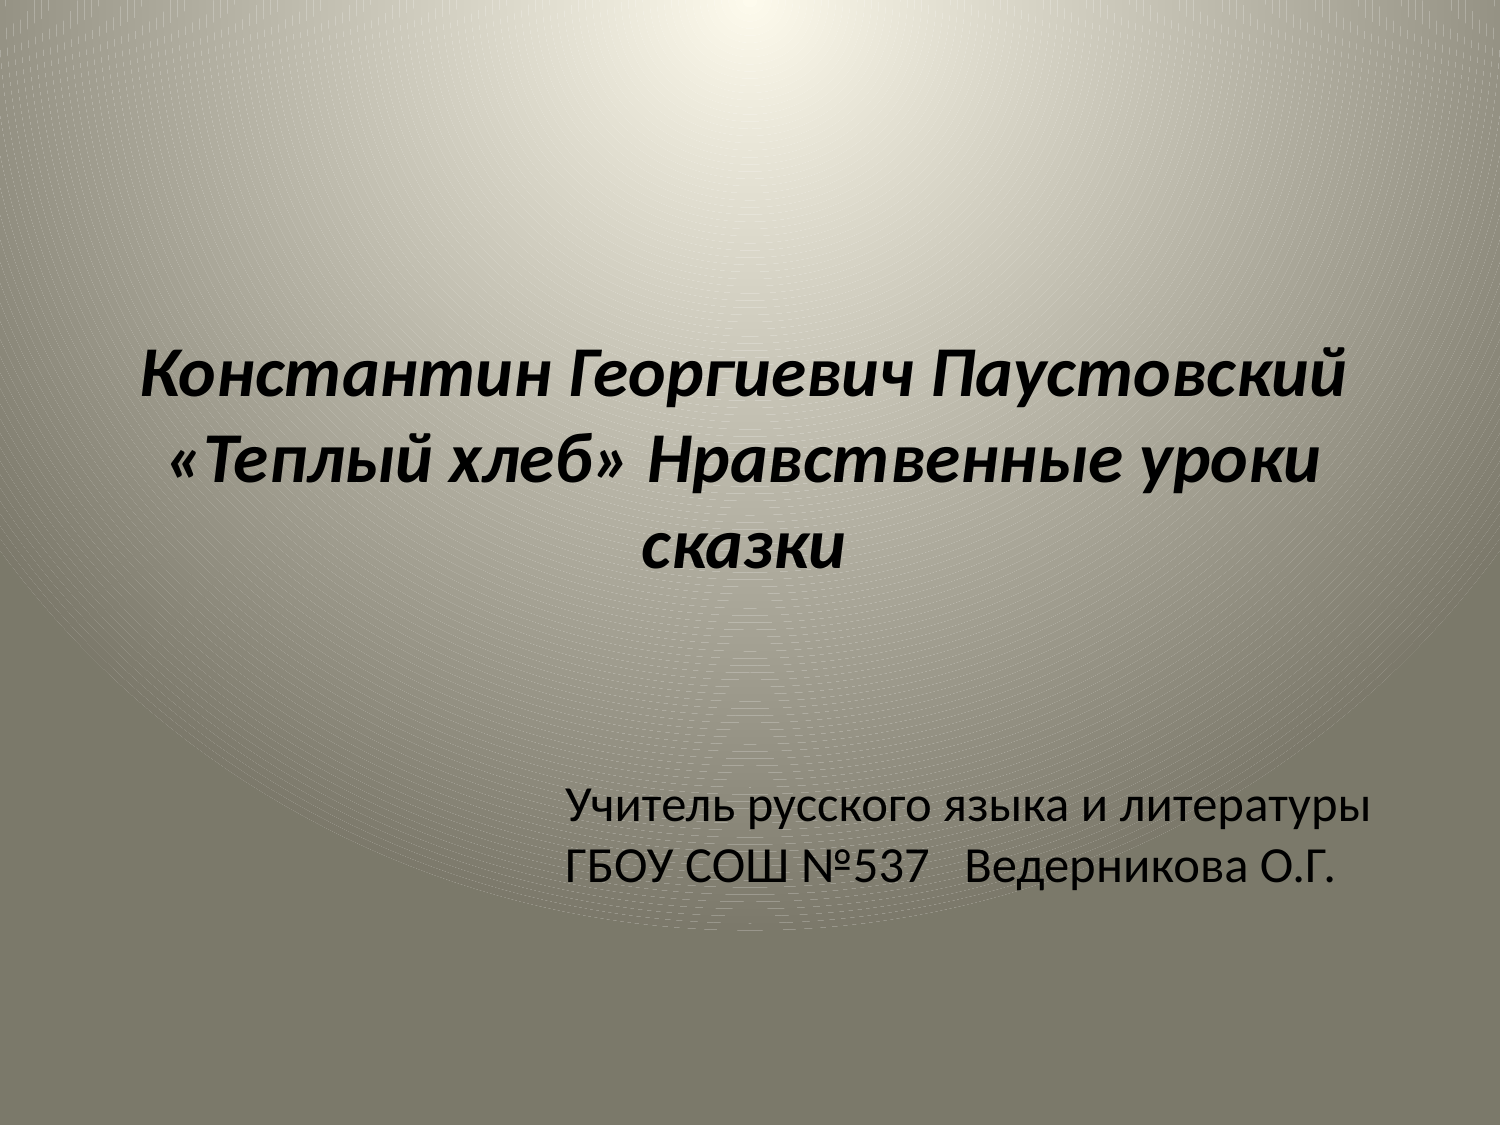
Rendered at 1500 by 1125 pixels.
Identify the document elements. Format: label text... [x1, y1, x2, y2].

title Константин Георгиевич Паустовский «Теплый хлеб» Нравственные уроки сказки [41, 231, 1447, 591]
subtitle Учитель русского языка и литературы ГБОУ СОШ №537 Ведерникова О.Г. [550, 763, 1390, 941]
